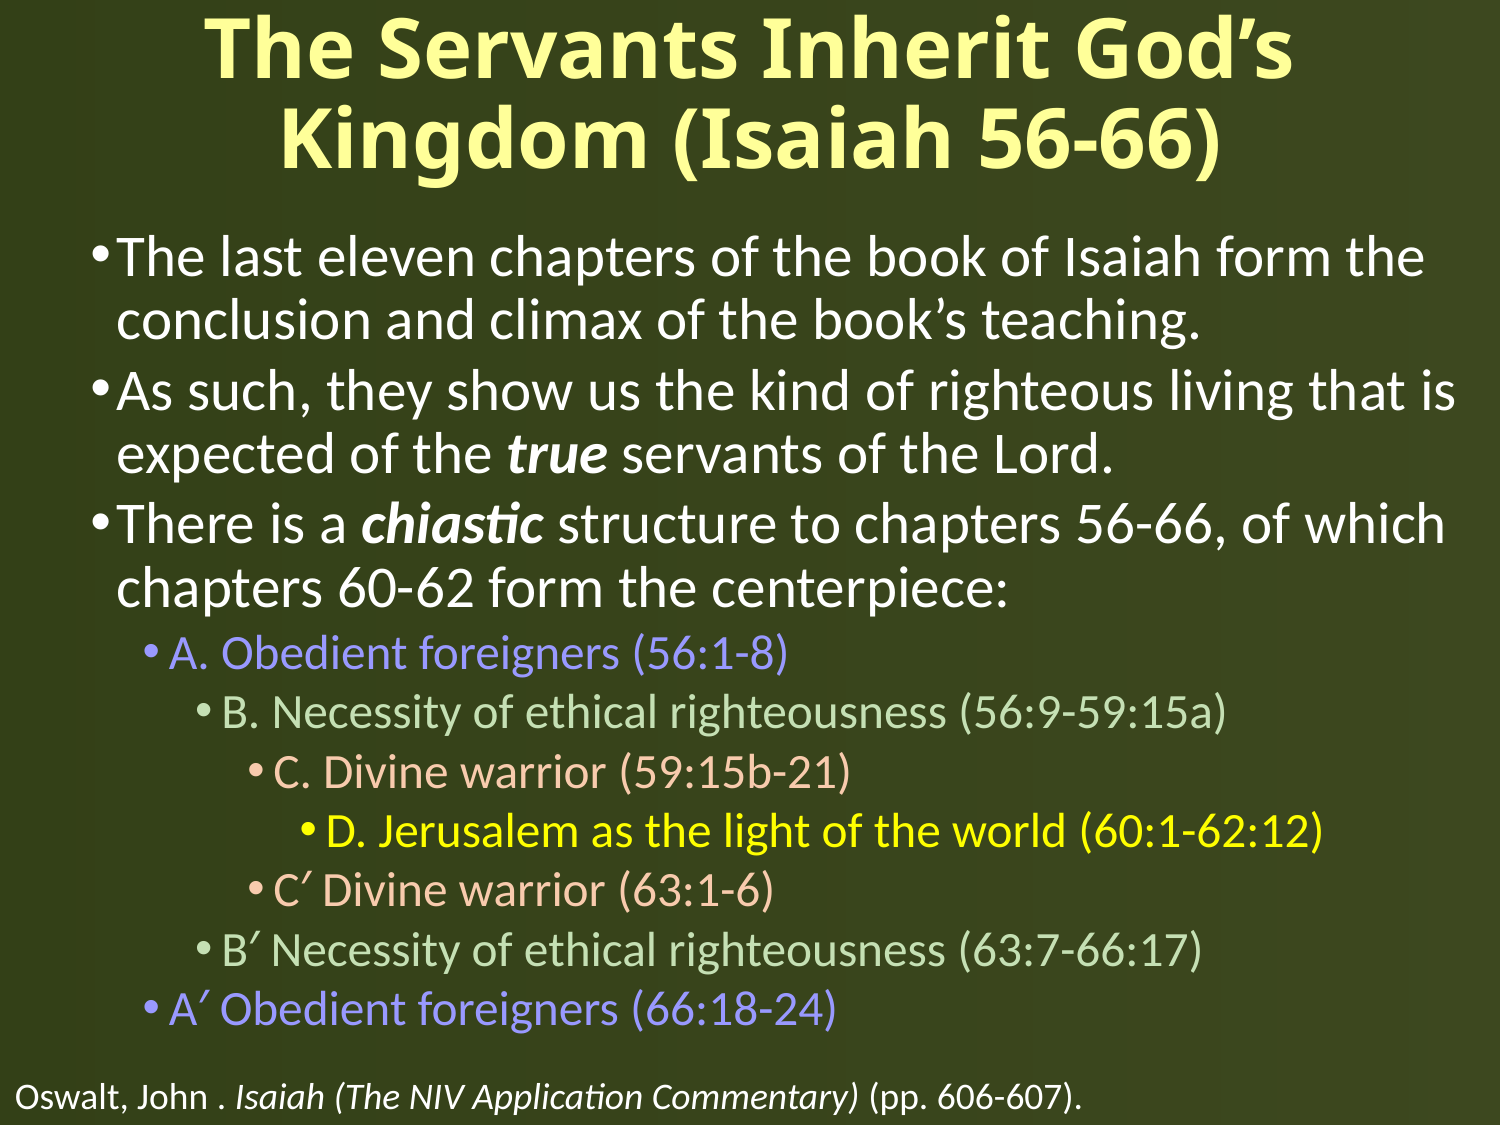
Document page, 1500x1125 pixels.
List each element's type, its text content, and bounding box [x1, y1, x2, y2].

text_box Oswalt, John . Isaiah (The NIV Application Commentary) (pp. 606-607). [0, 1064, 1500, 1125]
title The Servants Inherit God’s Kingdom (Isaiah 56-66) [0, 0, 1500, 193]
list The last eleven chapters of the book of Isaiah form the conclusion and climax of the book’s teaching. As such, they show us the kind of righteous living that is expected of the true servants of the Lord. There is a chiastic structure to chapters 56-66, of which chapters 60-62 form the centerpiece: A. Obedient foreigners (56:1-8) B. Necessity of ethical righteousness (56:9-59:15a) C. Divine warrior (59:15b-21) D. Jerusalem as the light of the world (60:1-62:12) C′ Divine warrior (63:1-6) B′ Necessity of ethical righteousness (63:7-66:17) A′ Obedient foreigners (66:18-24) [23, 217, 1494, 1059]
